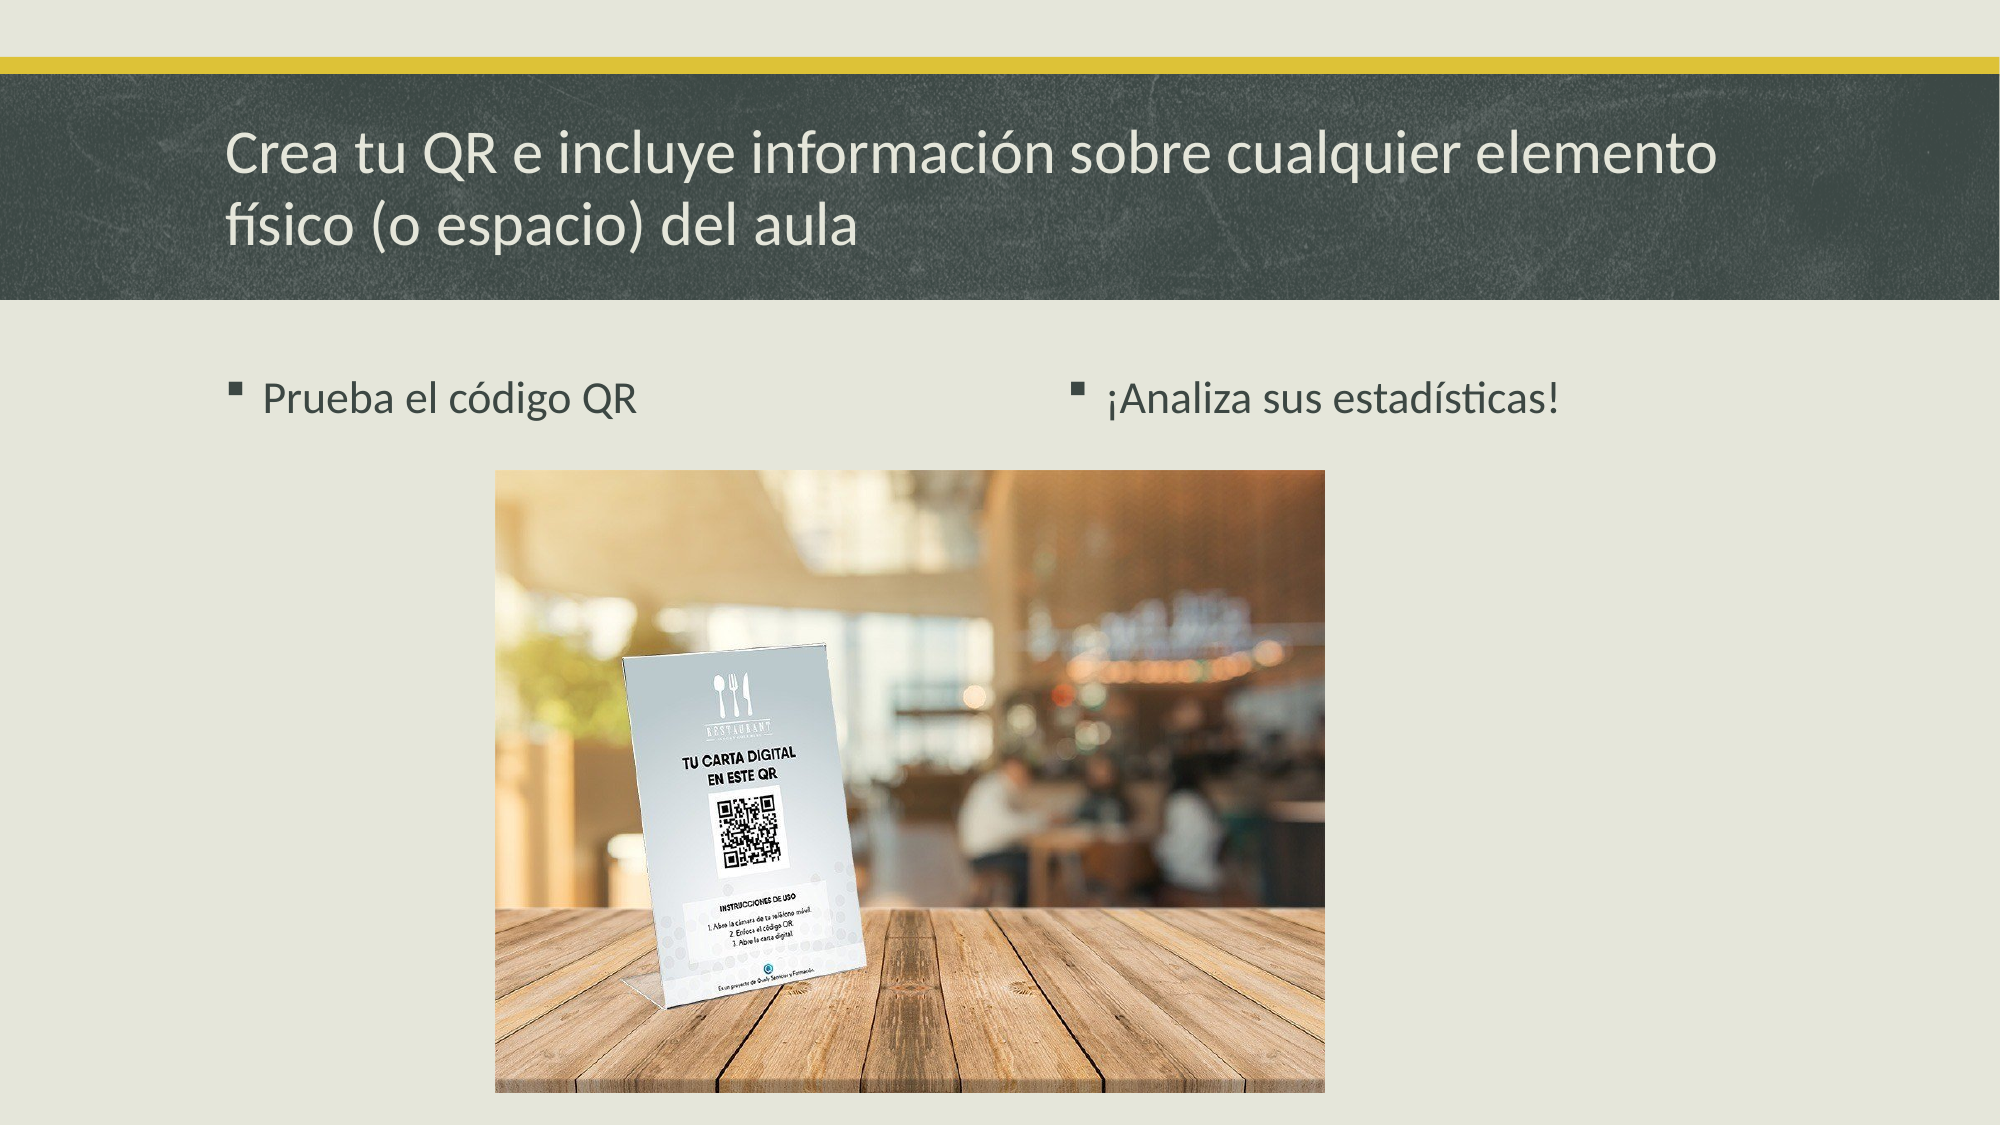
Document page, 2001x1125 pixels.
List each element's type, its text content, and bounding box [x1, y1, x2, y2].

list Prueba el código QR [210, 360, 947, 1014]
title Crea tu QR e incluye información sobre cualquier elemento físico (o espacio) del aula [210, 76, 1790, 300]
picture [0, 74, 2000, 300]
list ¡Analiza sus estadísticas! [1052, 360, 1790, 1014]
picture [495, 470, 1325, 1094]
